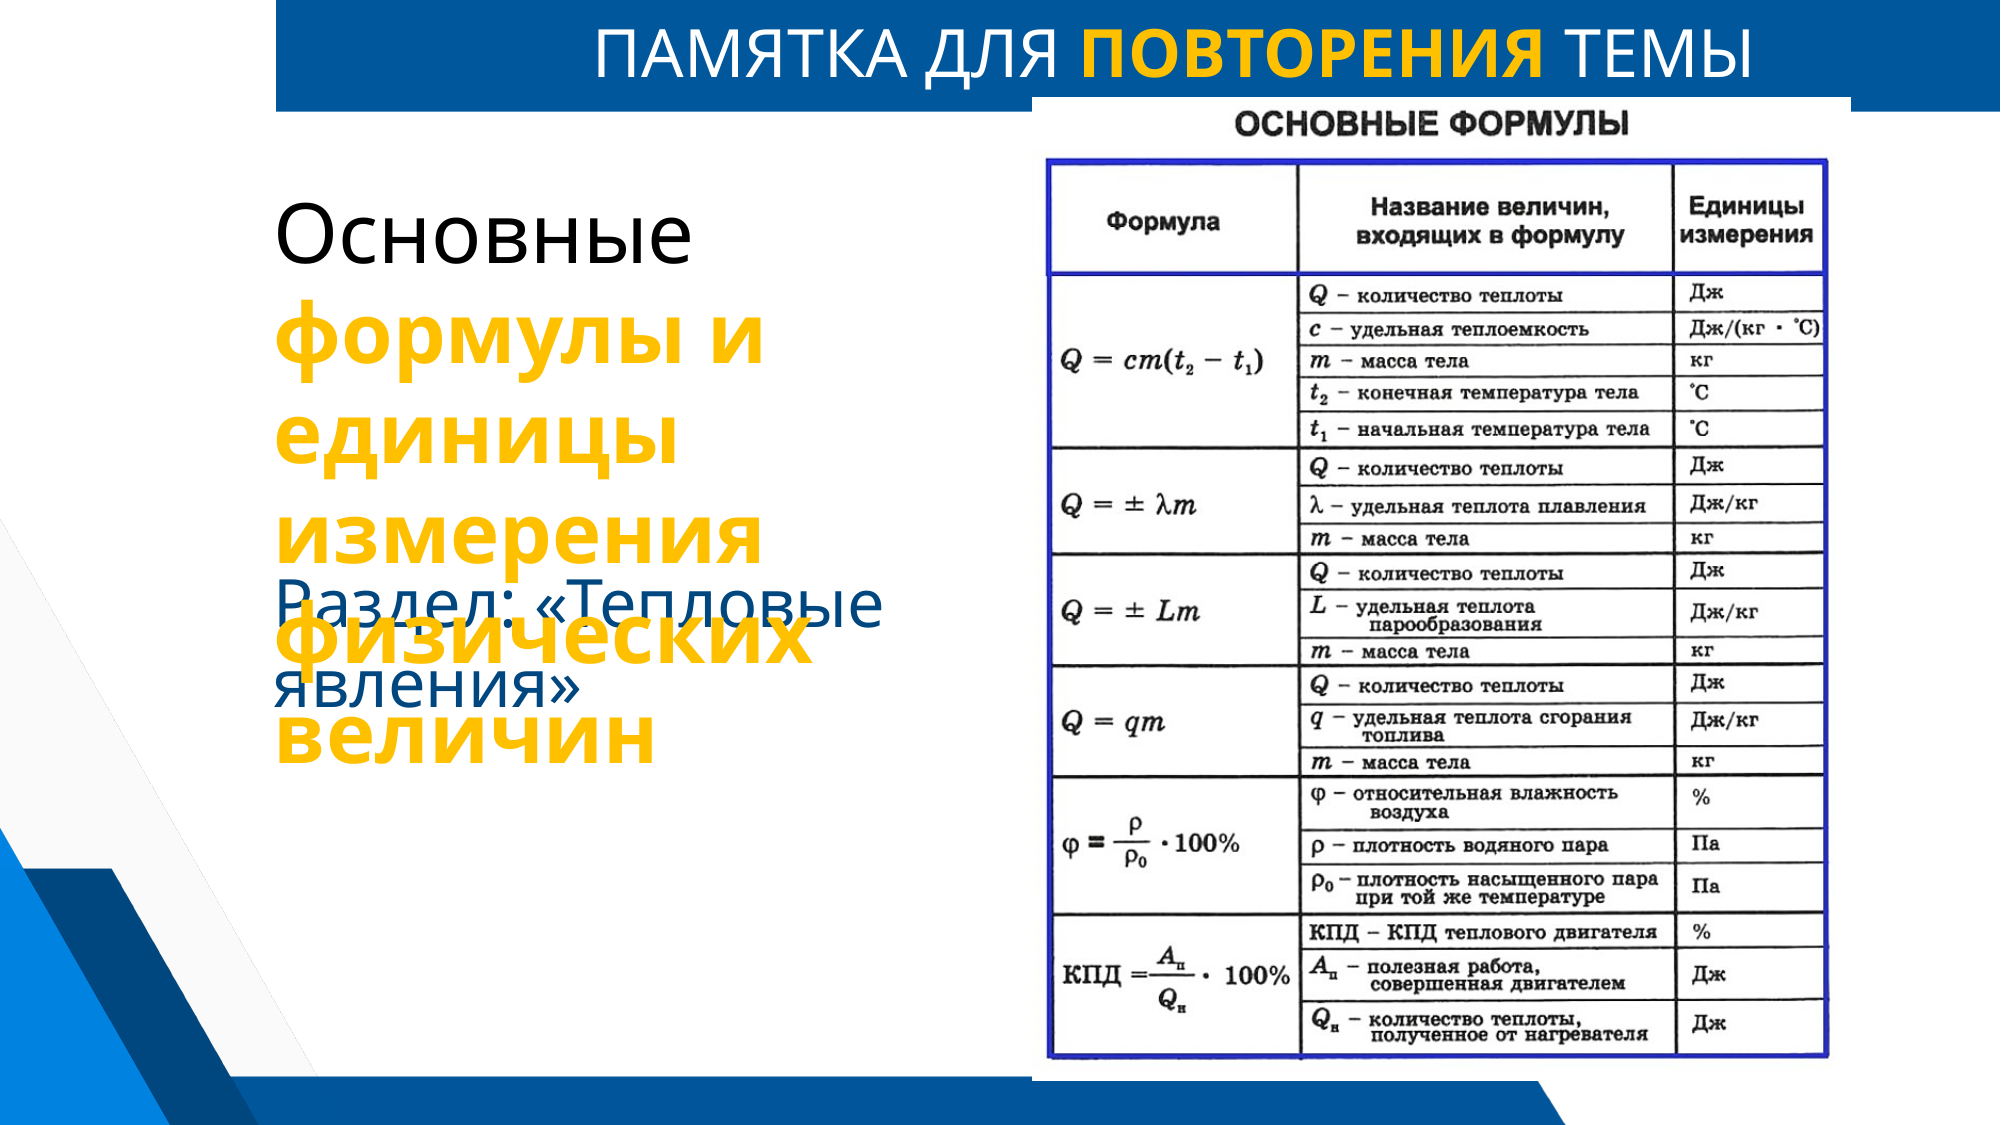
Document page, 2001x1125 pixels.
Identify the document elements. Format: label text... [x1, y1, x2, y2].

title ПАМЯТКА ДЛЯ ПОВТОРЕНИЯ ТЕМЫ [276, 0, 2000, 112]
text_box Основные формулы и единицы измерения физических величин [259, 173, 945, 788]
picture [0, 26, 1851, 1125]
